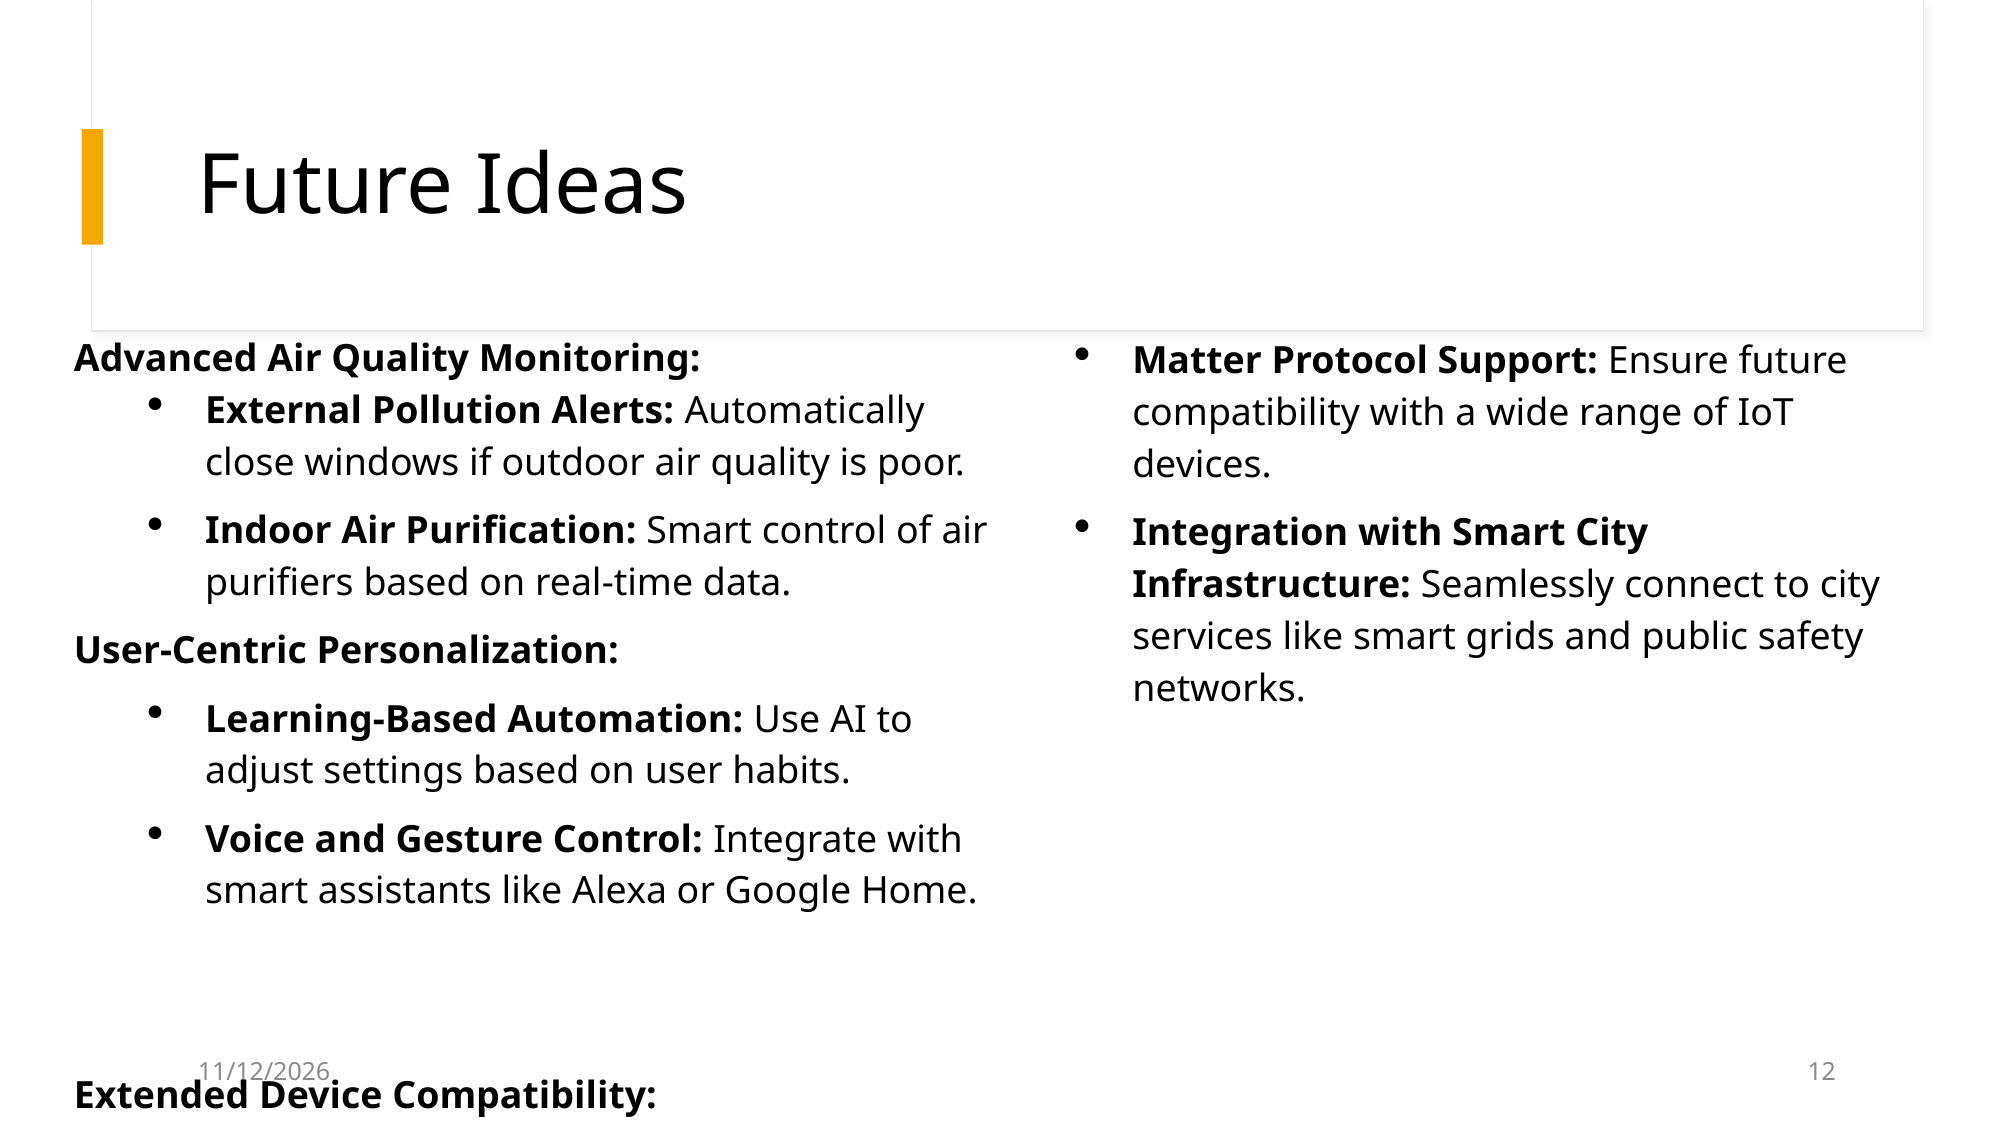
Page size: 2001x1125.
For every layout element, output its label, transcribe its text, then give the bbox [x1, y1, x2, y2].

title Future Ideas [183, 90, 1851, 284]
text_box Advanced Air Quality Monitoring: External Pollution Alerts: Automatically close windows if outdoor air quality is poor. Indoor Air Purification: Smart control of air purifiers based on real-time data. User-Centric Personalization: Learning-Based Automation: Use AI to adjust settings based on user habits. Voice and Gesture Control: Integrate with smart assistants like Alexa or Google Home. Extended Device Compatibility: Matter Protocol Support: Ensure future compatibility with a wide range of IoT devices. Integration with Smart City Infrastructure: Seamlessly connect to city services like smart grids and public safety networks. [58, 319, 1943, 1125]
